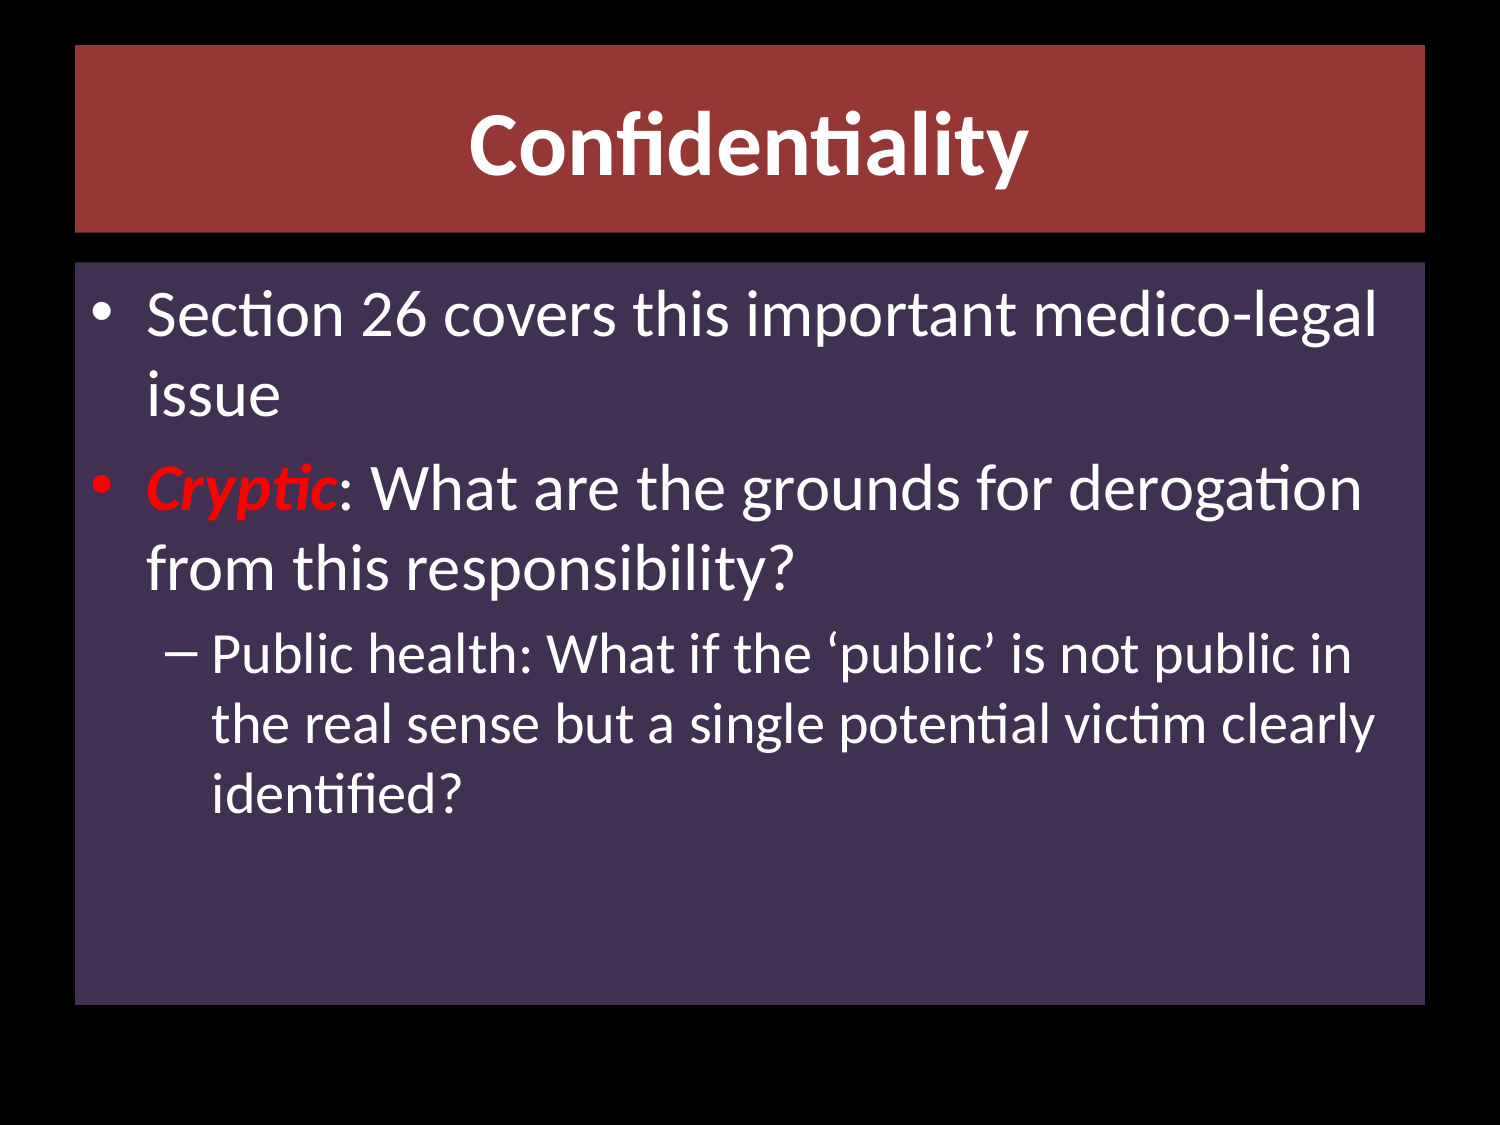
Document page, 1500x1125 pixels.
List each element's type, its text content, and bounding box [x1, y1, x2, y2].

list Section 26 covers this important medico-legal issue Cryptic: What are the grounds for derogation from this responsibility? Public health: What if the ‘public’ is not public in the real sense but a single potential victim clearly identified? [75, 262, 1425, 1005]
title Confidentiality [75, 45, 1425, 233]
